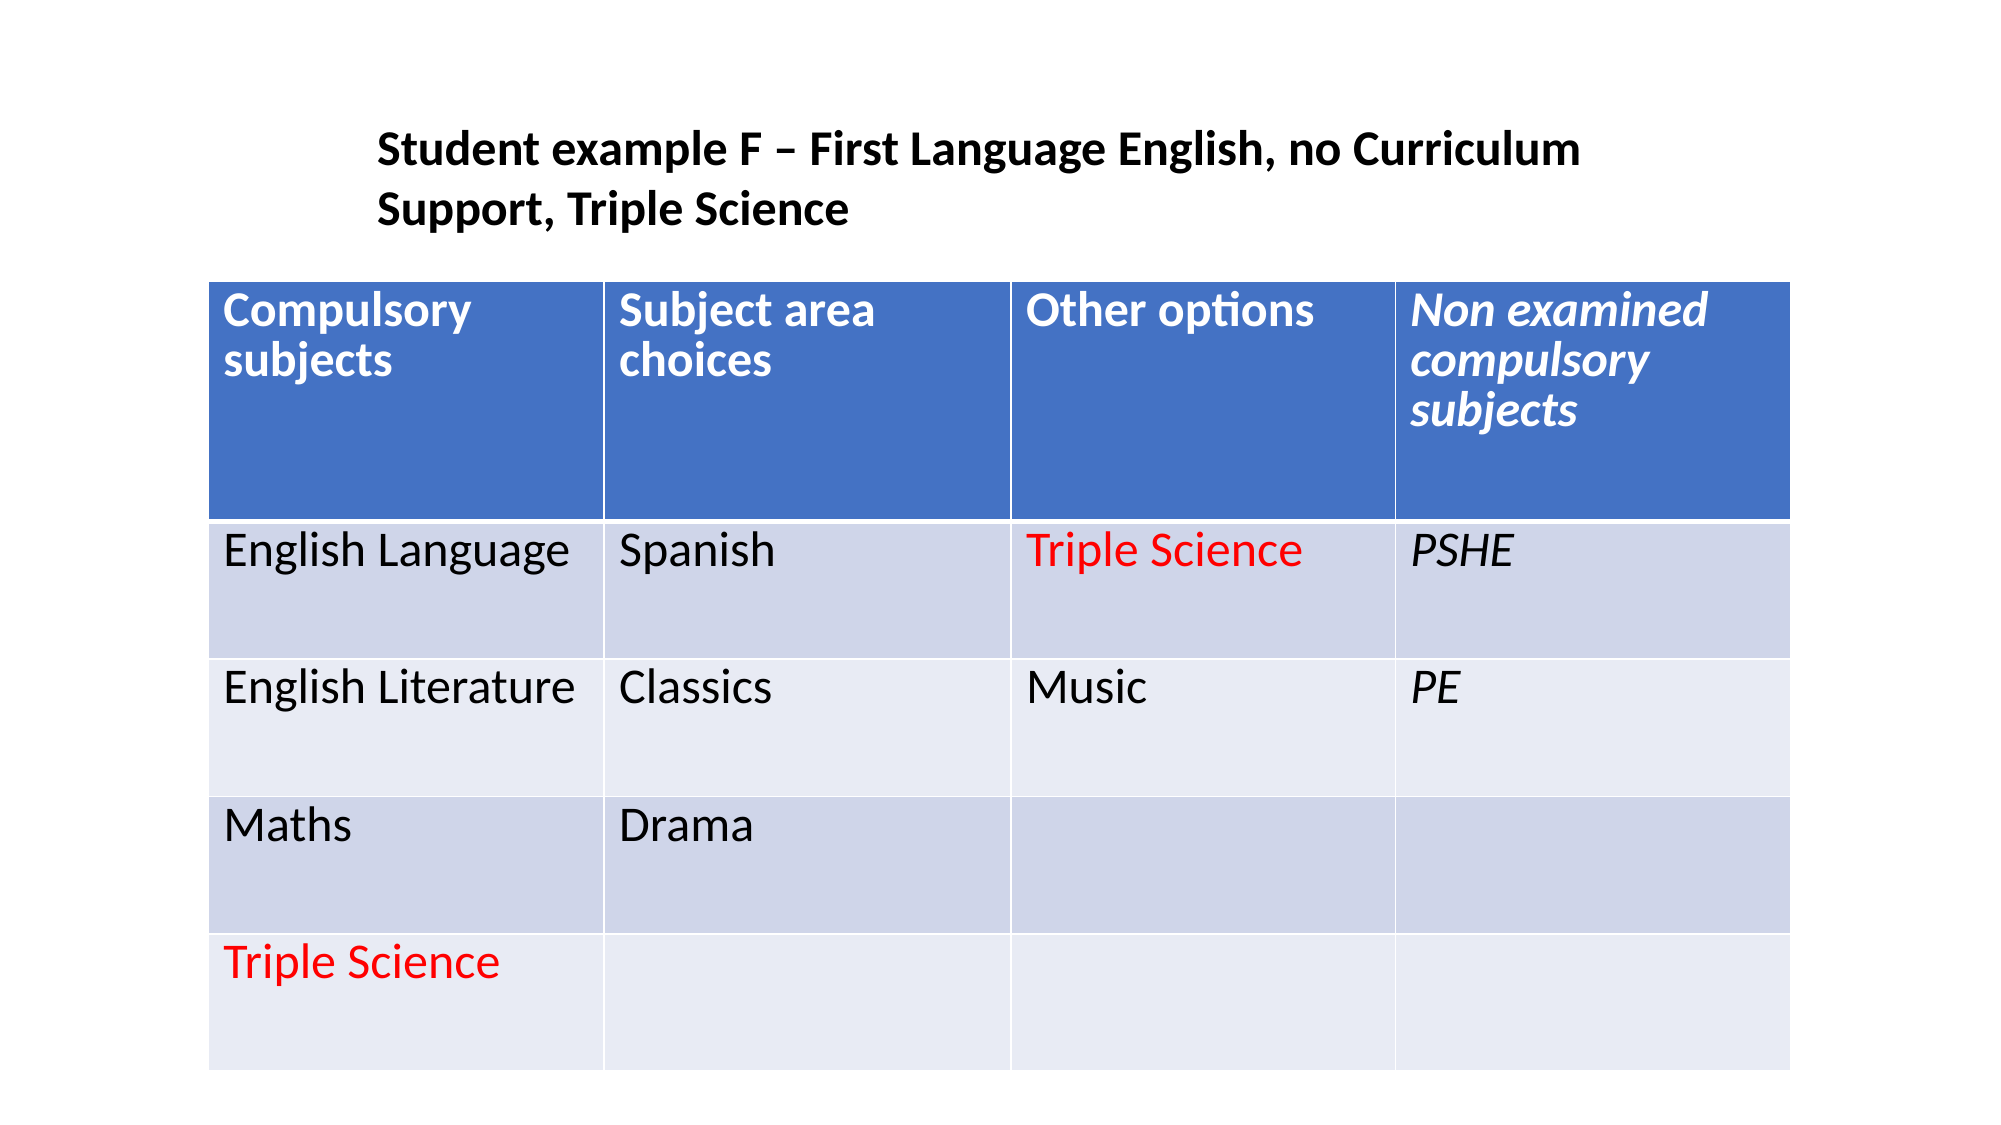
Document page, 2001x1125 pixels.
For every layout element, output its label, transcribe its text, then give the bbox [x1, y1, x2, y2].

table_cell [605, 935, 1010, 1070]
table_cell [1396, 797, 1790, 933]
table_header Non examined compulsory subjects [1396, 282, 1790, 519]
table_cell [1396, 935, 1790, 1070]
table_cell Spanish [605, 524, 1010, 658]
table_cell English Language [209, 524, 603, 658]
table_cell Music [1012, 660, 1395, 796]
table_cell Maths [209, 797, 603, 933]
table_cell PE [1396, 660, 1790, 796]
table_cell Drama [605, 797, 1010, 933]
table_cell [1012, 797, 1395, 933]
table_cell Triple Science [209, 935, 603, 1070]
table_header Compulsory subjects [209, 282, 603, 519]
table_header Other options [1012, 282, 1395, 519]
table_cell Triple Science [1012, 524, 1395, 658]
table_cell English Literature [209, 660, 603, 796]
table_header Subject area choices [605, 282, 1010, 519]
table_cell PSHE [1396, 524, 1790, 658]
table_cell [1012, 935, 1395, 1070]
table_cell Classics [605, 660, 1010, 796]
text_box Student example F – First Language English, no Curriculum Support, Triple Science [362, 108, 1619, 244]
